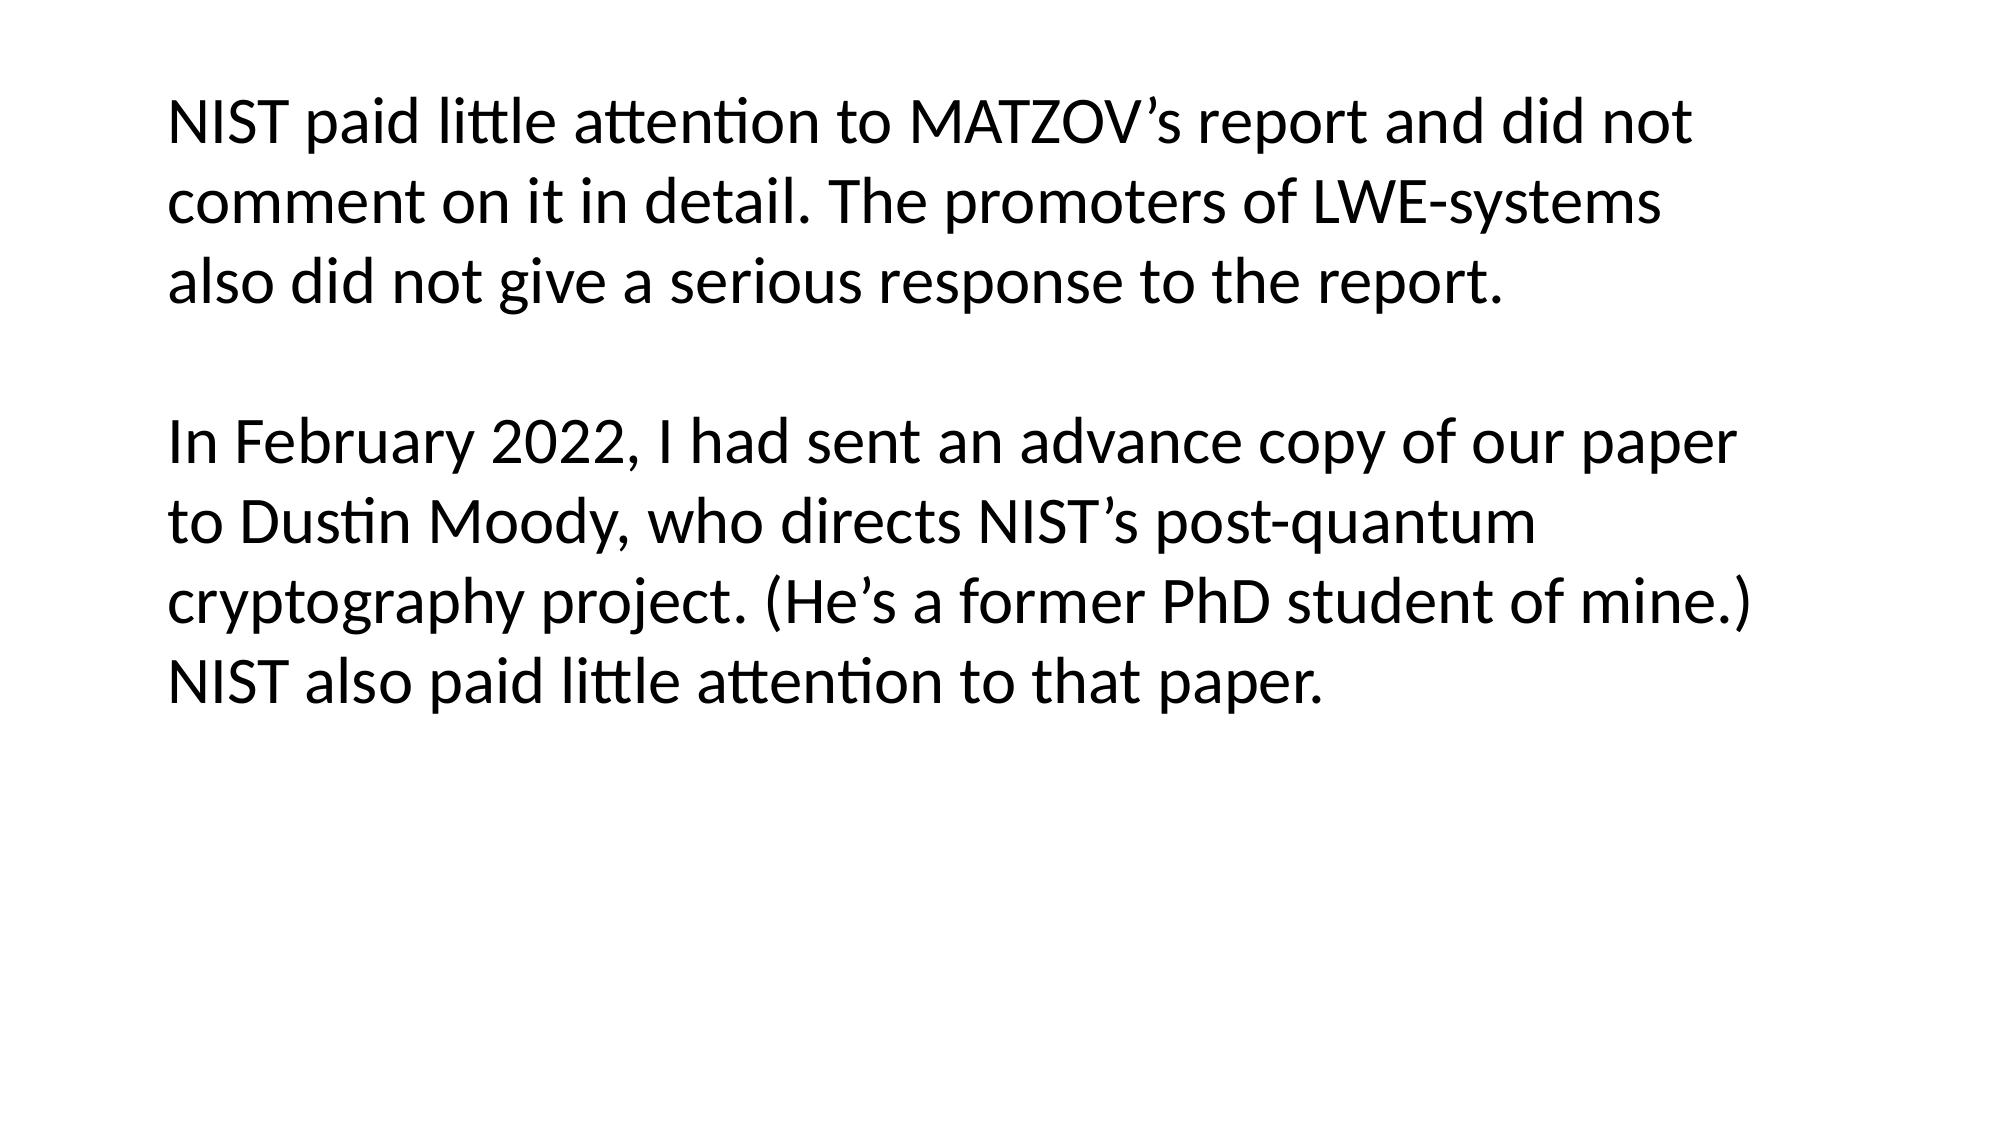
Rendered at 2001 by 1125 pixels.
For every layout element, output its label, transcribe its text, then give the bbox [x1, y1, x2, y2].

text_box NIST paid little attention to MATZOV’s report and did not comment on it in detail. The promoters of LWE-systems also did not give a serious response to the report. In February 2022, I had sent an advance copy of our paper to Dustin Moody, who directs NIST’s post-quantum cryptography project. (He’s a former PhD student of mine.) NIST also paid little attention to that paper. [152, 69, 1795, 725]
